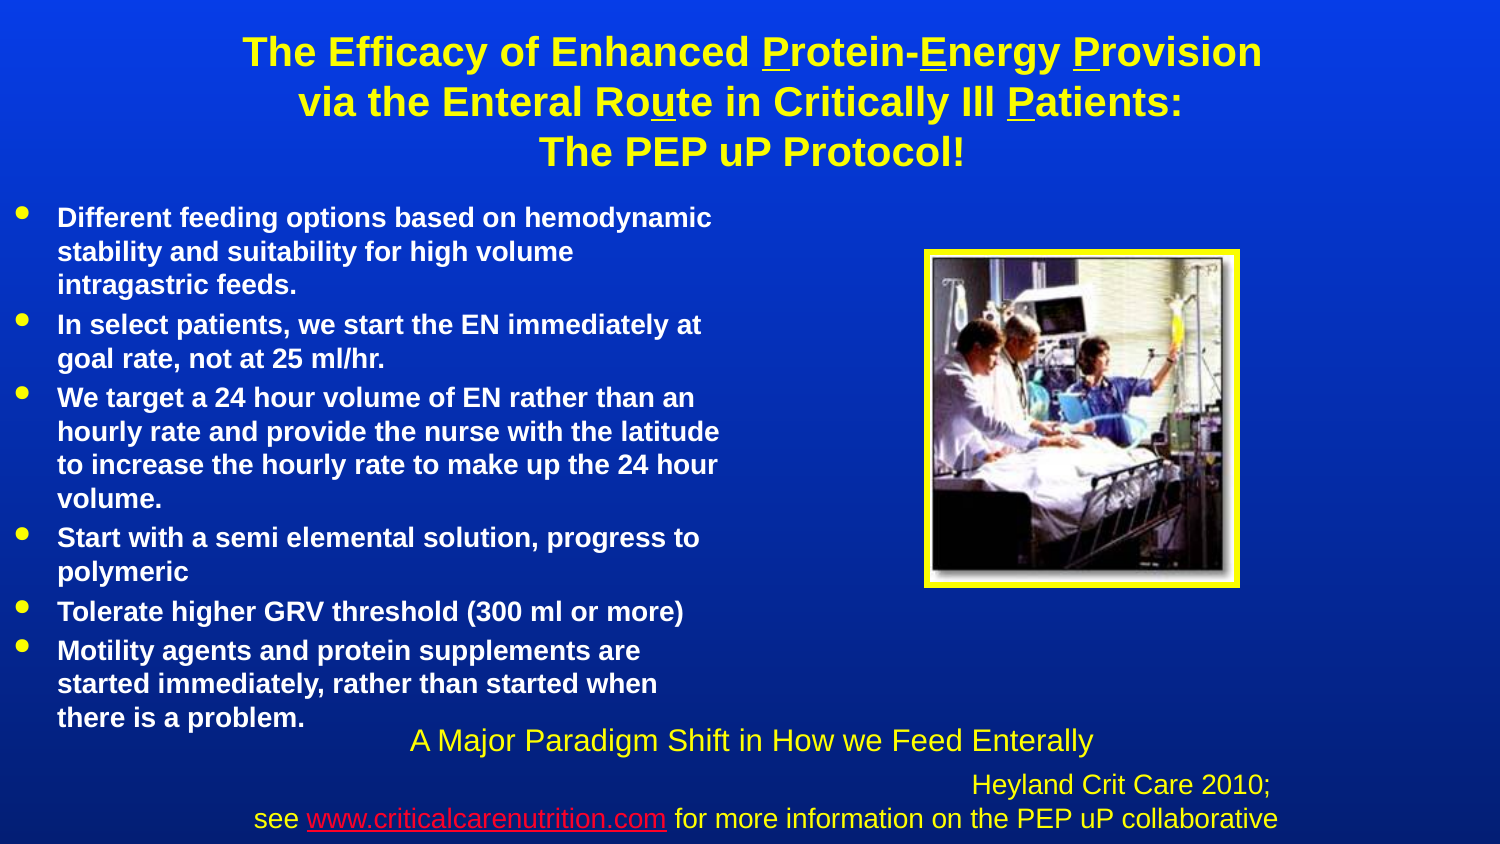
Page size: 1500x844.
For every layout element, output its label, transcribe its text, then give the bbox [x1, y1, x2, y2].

text_box Heyland Crit Care 2010; see www.criticalcarenutrition.com for more information on the PEP uP collaborative [215, 759, 1294, 842]
text_box A Major Paradigm Shift in How we Feed Enterally [318, 712, 1187, 759]
list Different feeding options based on hemodynamic stability and suitability for high volume intragastric feeds. In select patients, we start the EN immediately at goal rate, not at 25 ml/hr. We target a 24 hour volume of EN rather than an hourly rate and provide the nurse with the latitude to increase the hourly rate to make up the 24 hour volume. Start with a semi elemental solution, progress to polymeric Tolerate higher GRV threshold (300 ml or more) Motility agents and protein supplements are started immediately, rather than started when there is a problem. [0, 192, 737, 680]
title The Efficacy of Enhanced Protein-Energy Provision via the Enteral Route in Critically Ill Patients: The PEP uP Protocol! [227, 21, 1278, 179]
picture [929, 255, 1235, 583]
